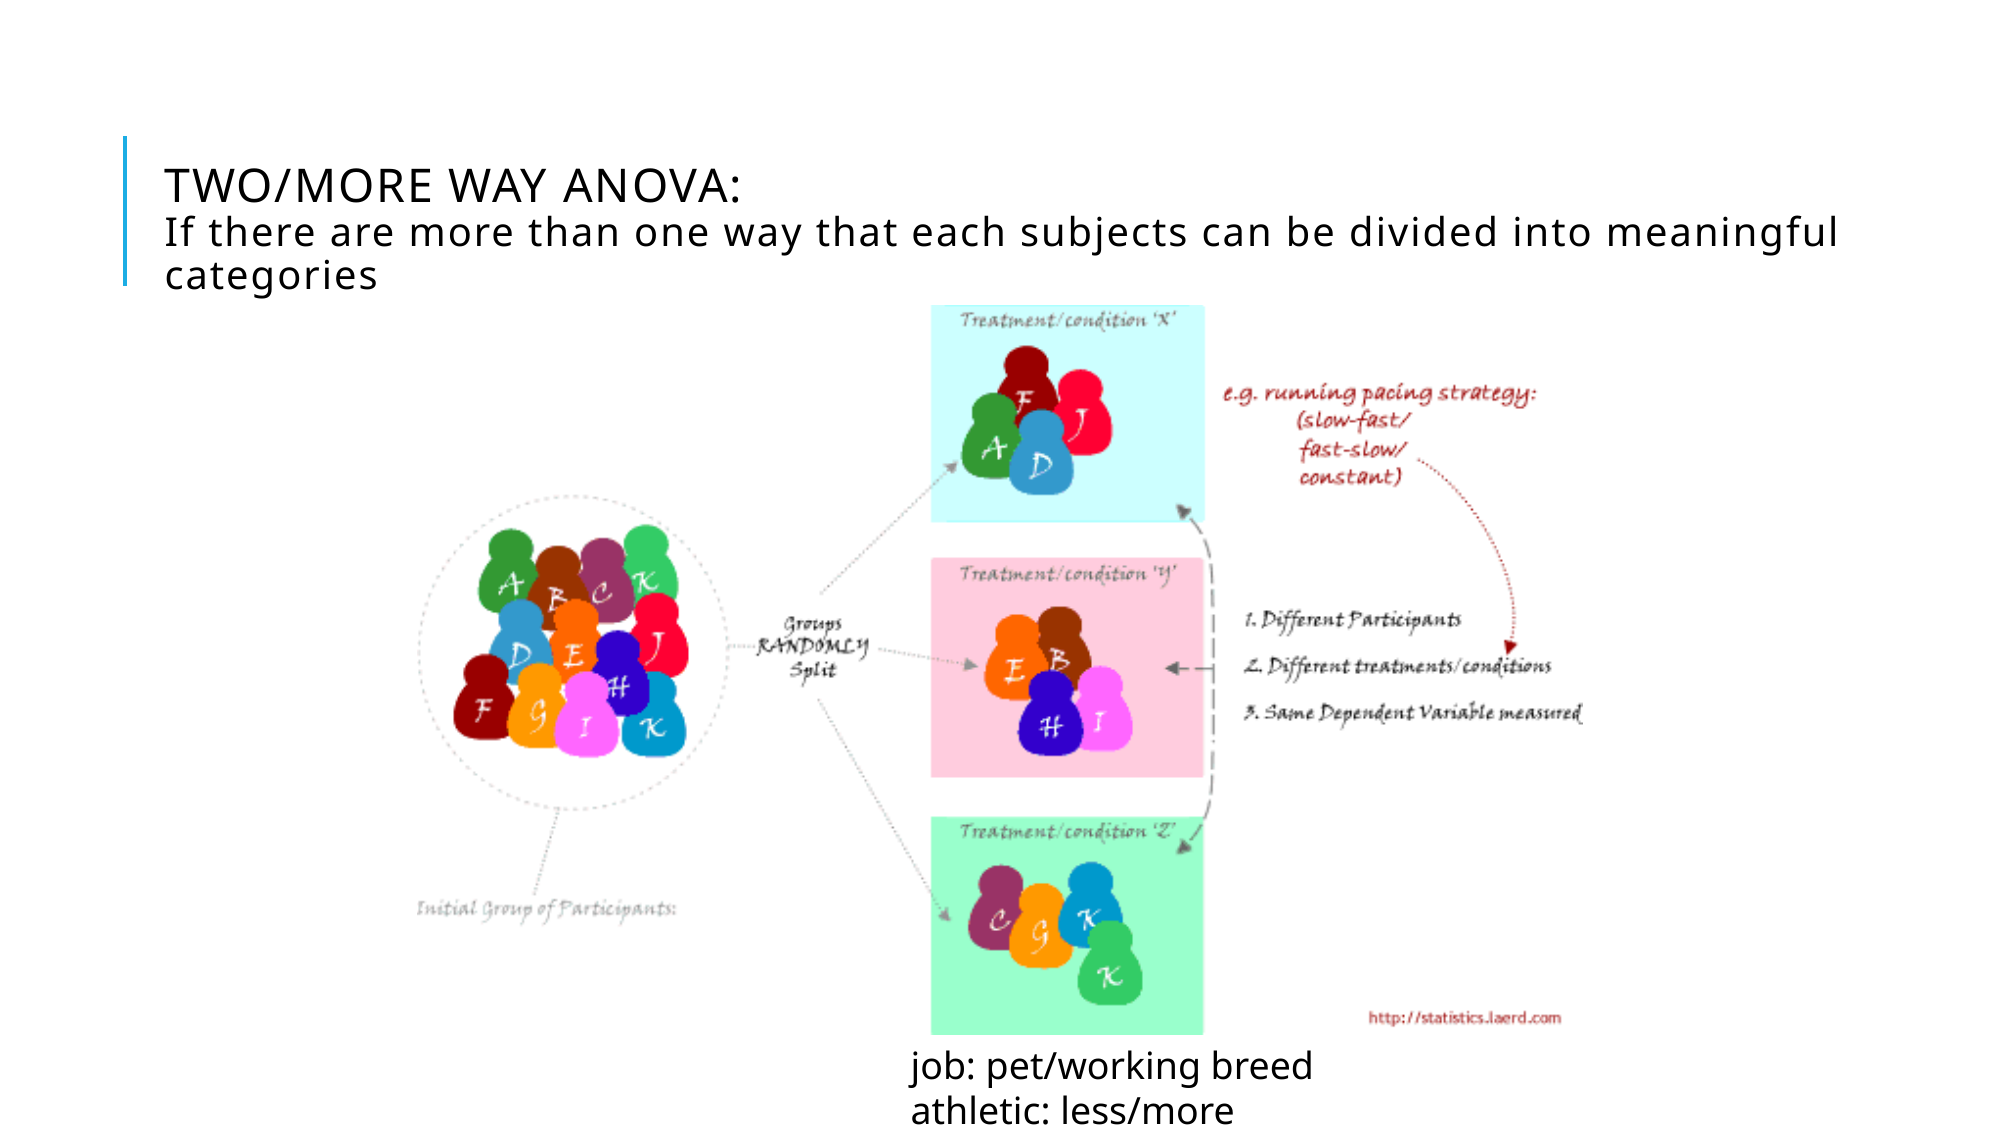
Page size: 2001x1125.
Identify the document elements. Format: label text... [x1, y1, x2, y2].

picture [416, 305, 1584, 1035]
text_box job: pet/working breed athletic: less/more [895, 1043, 1339, 1125]
title Two/More way ANOVA: If there are more than one way that each subjects can be divided into meaningful categories [149, 152, 2000, 306]
